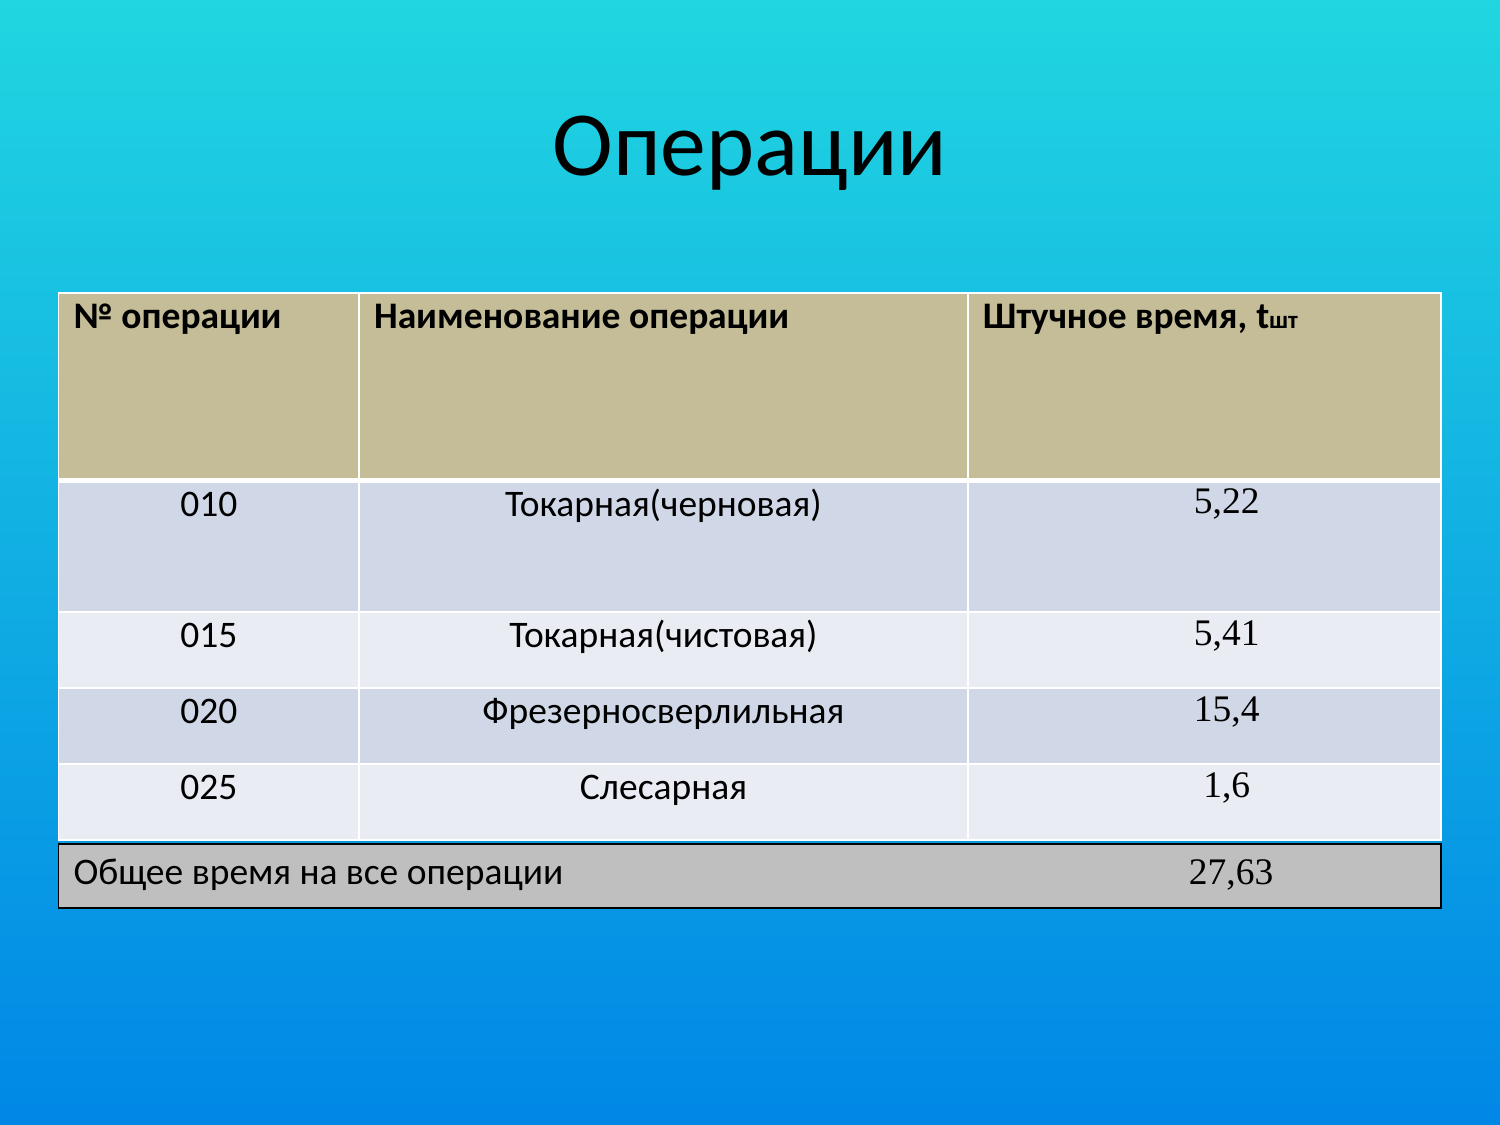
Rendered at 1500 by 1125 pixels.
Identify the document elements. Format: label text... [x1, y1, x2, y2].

table_cell 15,4 [969, 689, 1440, 763]
table_cell Слесарная [360, 765, 967, 839]
table_cell 025 [59, 765, 358, 839]
table_cell Токарная(черновая) [360, 483, 967, 611]
table_cell 5,41 [969, 613, 1440, 687]
title Операции [75, 45, 1425, 233]
table_cell 015 [59, 613, 358, 687]
table_cell Фрезерносверлильная [360, 689, 967, 763]
table_cell 020 [59, 689, 358, 763]
table_header Общее время на все операции 27,63 [59, 845, 1440, 907]
table_header Штучное время, tшт [969, 294, 1440, 478]
table_header № операции [59, 294, 358, 478]
table_cell 5,22 [969, 483, 1440, 611]
table_cell 1,6 [969, 765, 1440, 839]
table_header Наименование операции [360, 294, 967, 478]
table_cell Токарная(чистовая) [360, 613, 967, 687]
table_cell 010 [59, 483, 358, 611]
